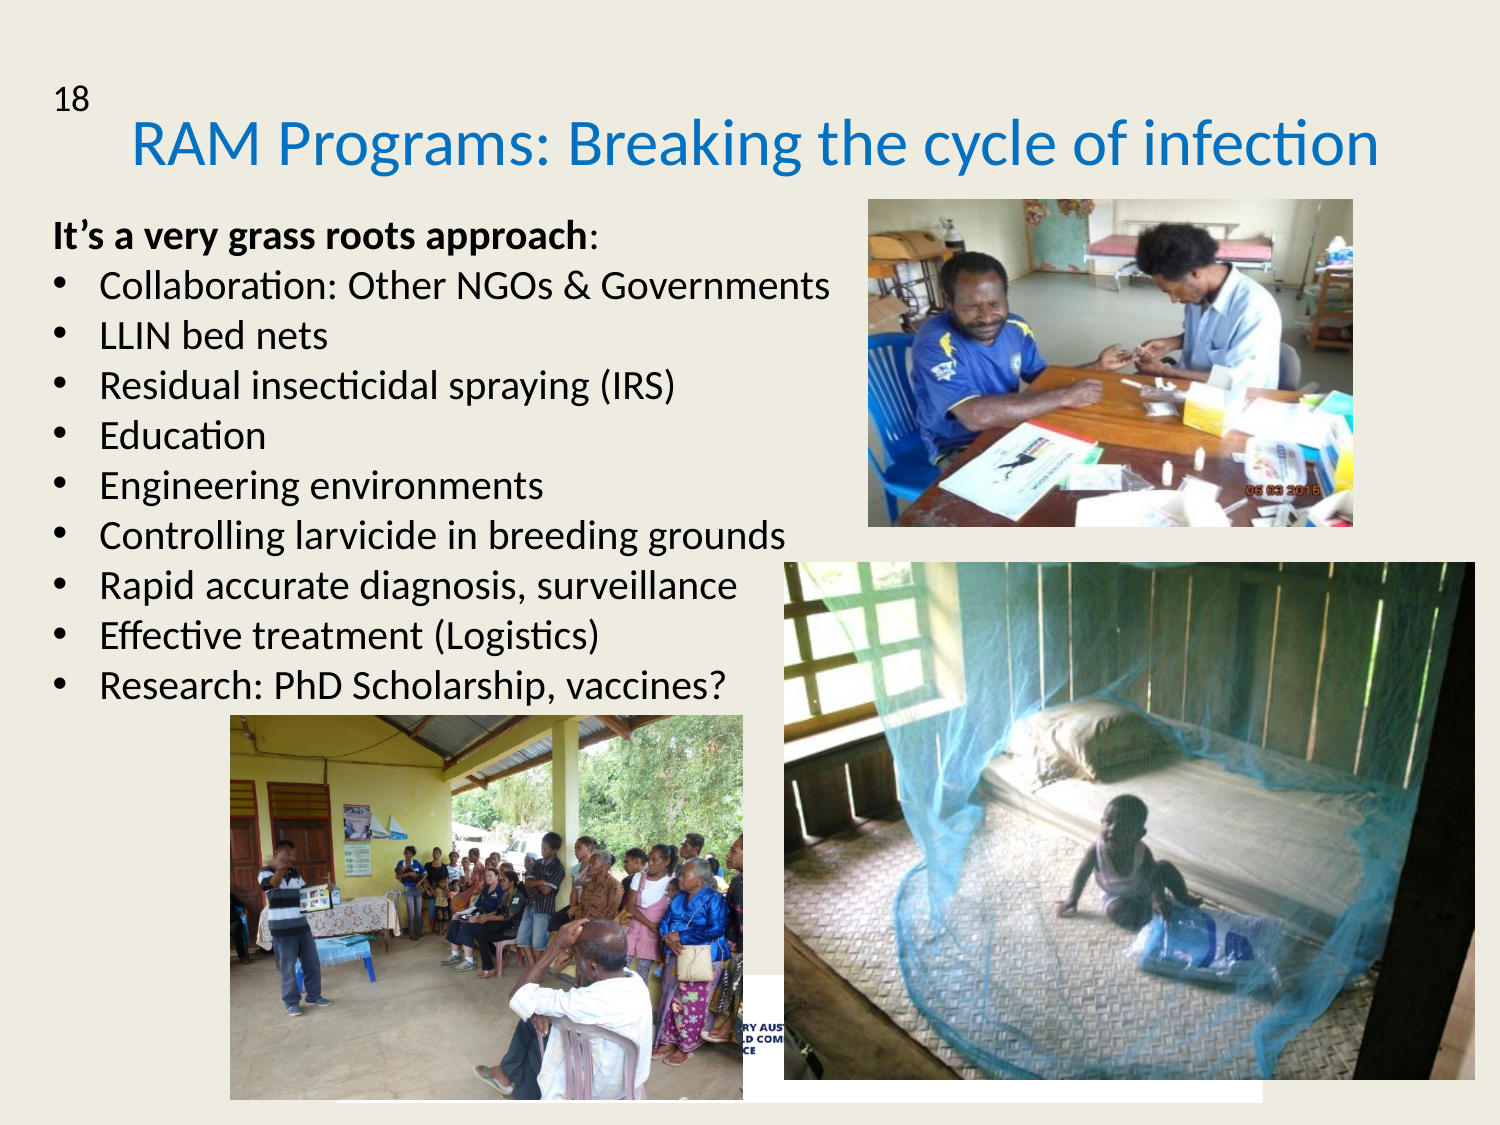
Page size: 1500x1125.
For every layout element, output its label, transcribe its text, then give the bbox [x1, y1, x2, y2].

title RAM Programs: Breaking the cycle of infection [81, 45, 1432, 233]
picture [867, 199, 1353, 528]
list It’s a very grass roots approach: Collaboration: Other NGOs & Governments LLIN bed nets Residual insecticidal spraying (IRS) Education Engineering environments Controlling larvicide in breeding grounds Rapid accurate diagnosis, surveillance Effective treatment (Logistics) Research: PhD Scholarship, vaccines? [37, 200, 1388, 943]
picture [229, 715, 743, 1101]
text_box 18 [37, 66, 113, 127]
picture [784, 562, 1475, 1081]
